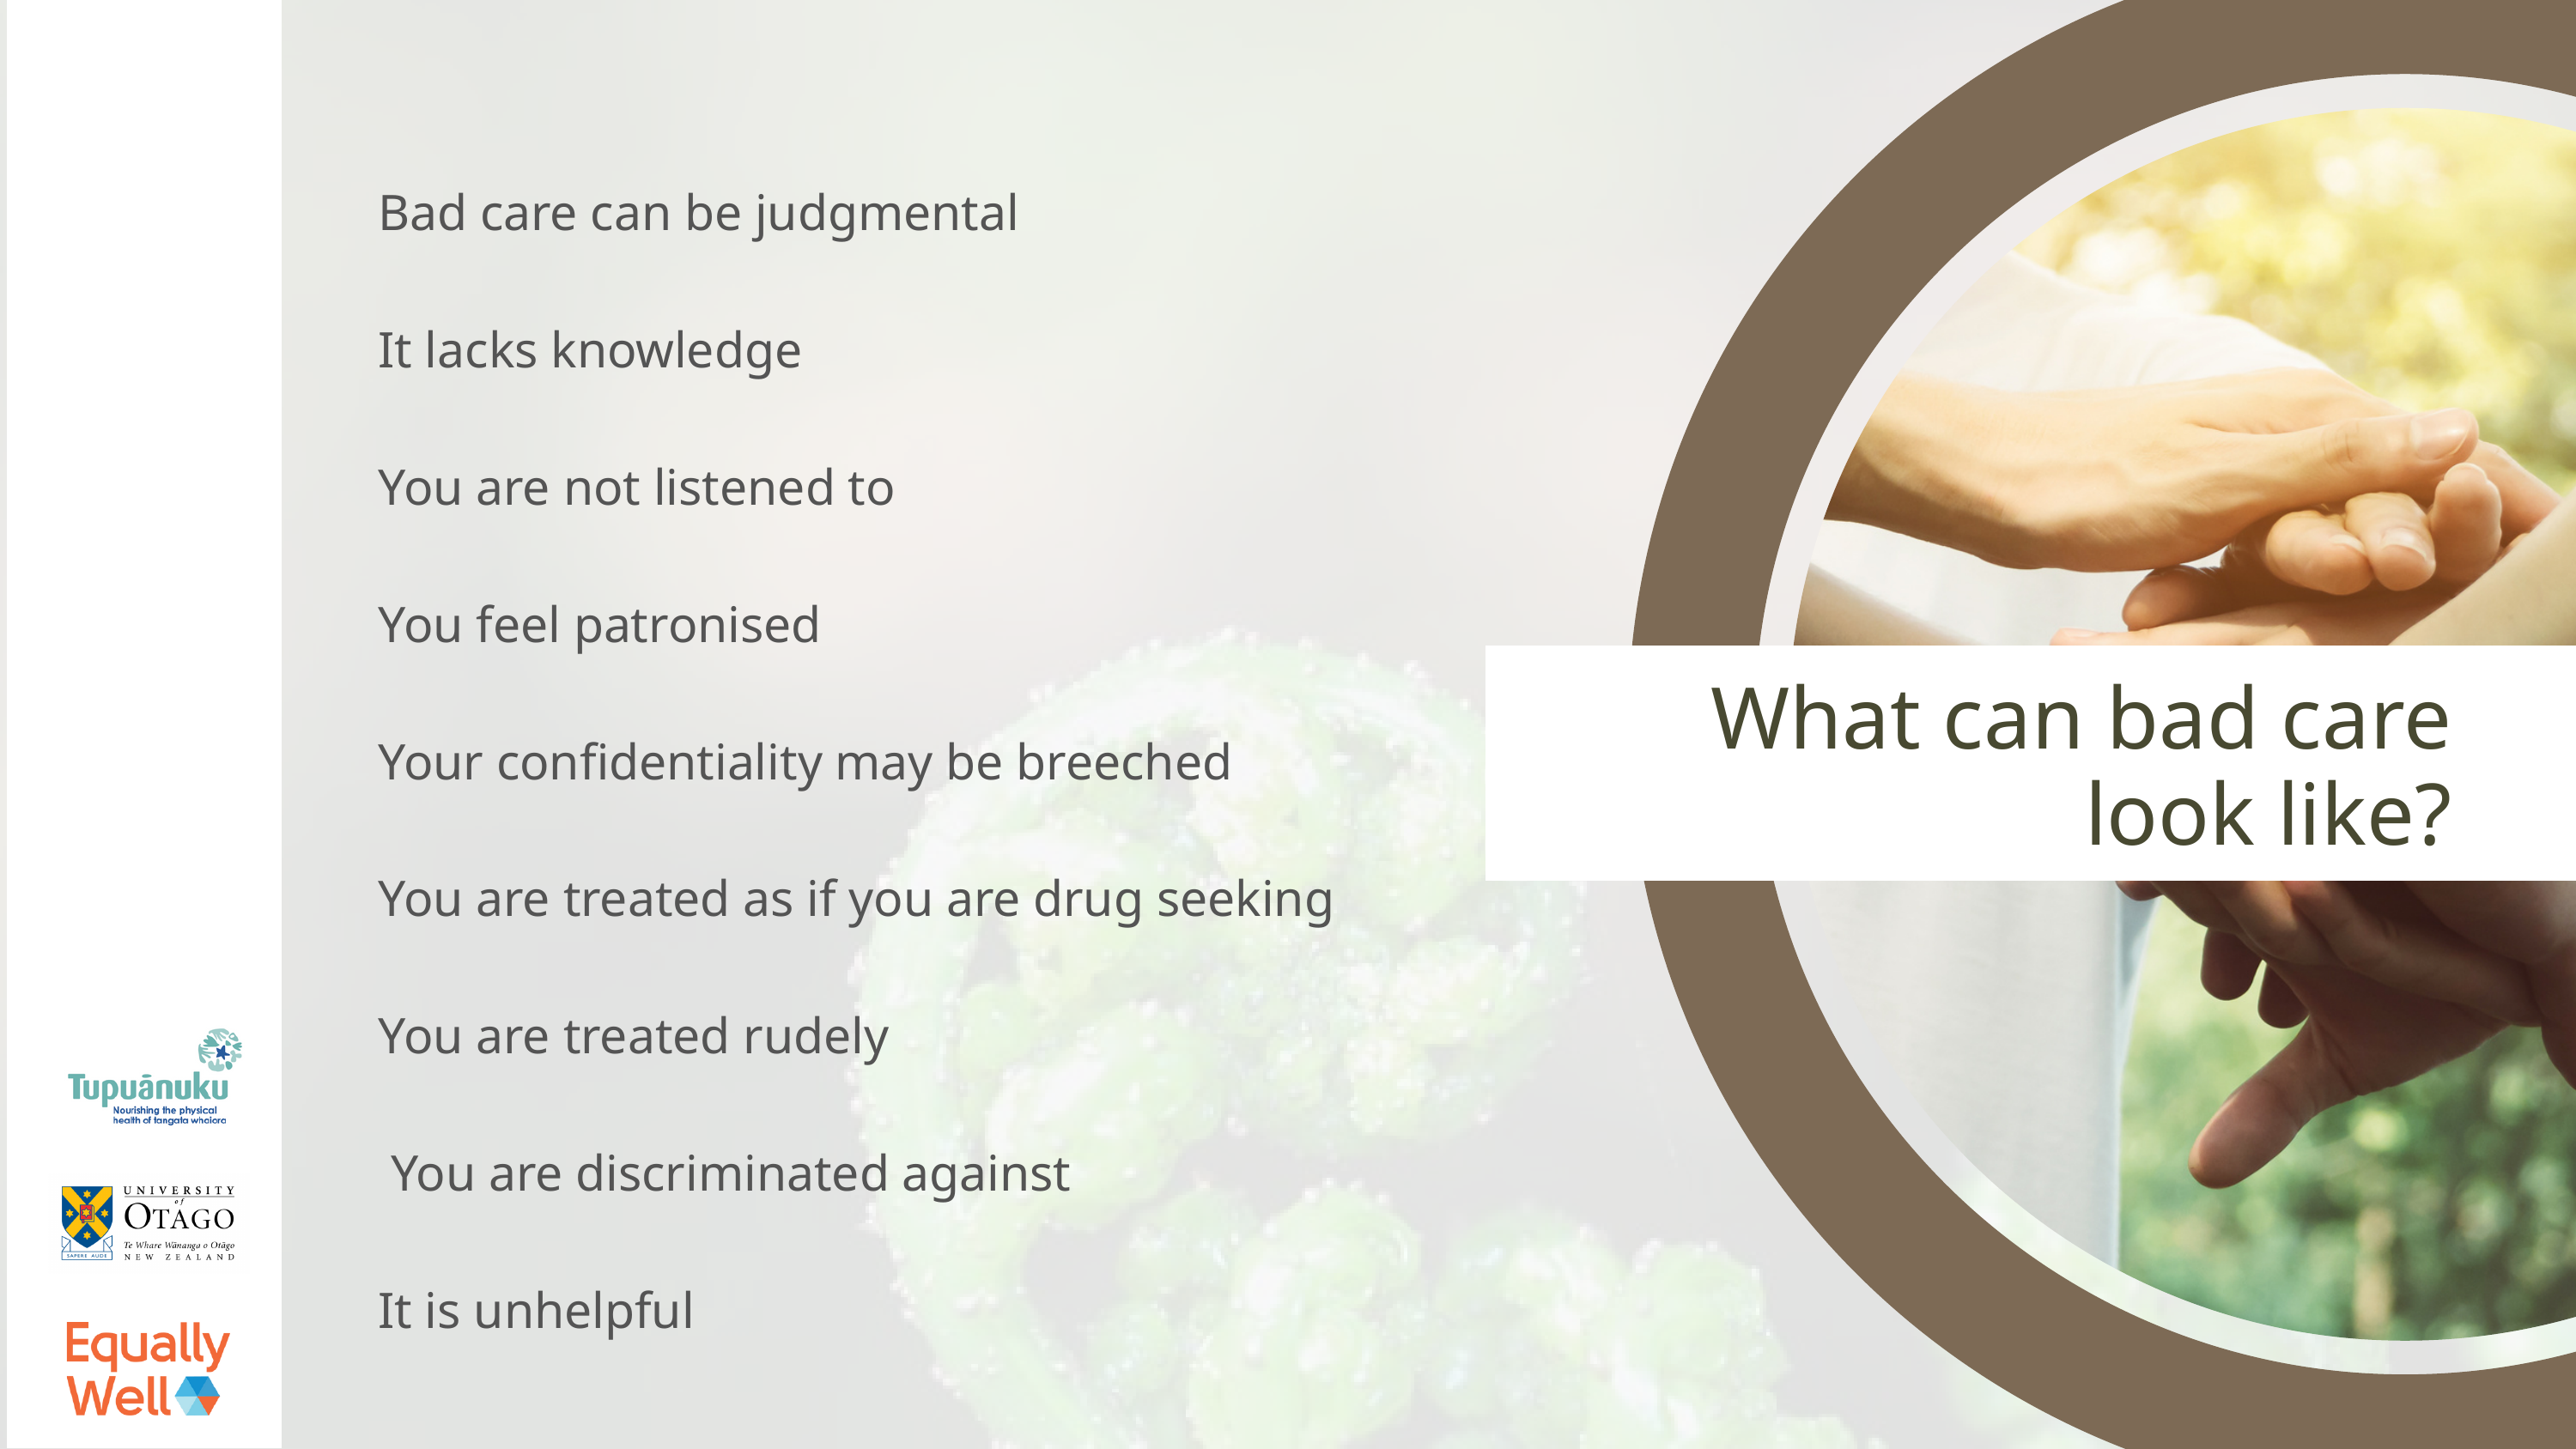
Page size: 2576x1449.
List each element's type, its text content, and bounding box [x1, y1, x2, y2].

text_box [0, 0, 5, 1449]
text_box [1627, 0, 2576, 645]
text_box Bad care can be judgmental It lacks knowledge You are not listened to You feel patronised Your confidentiality may be breeched You are treated as if you are drug seeking You are treated rudely You are discriminated against It is unhelpful [378, 171, 1358, 1408]
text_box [6, 0, 283, 1449]
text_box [1627, 886, 2576, 1449]
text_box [1485, 645, 2576, 882]
text_box [283, 0, 1623, 1449]
